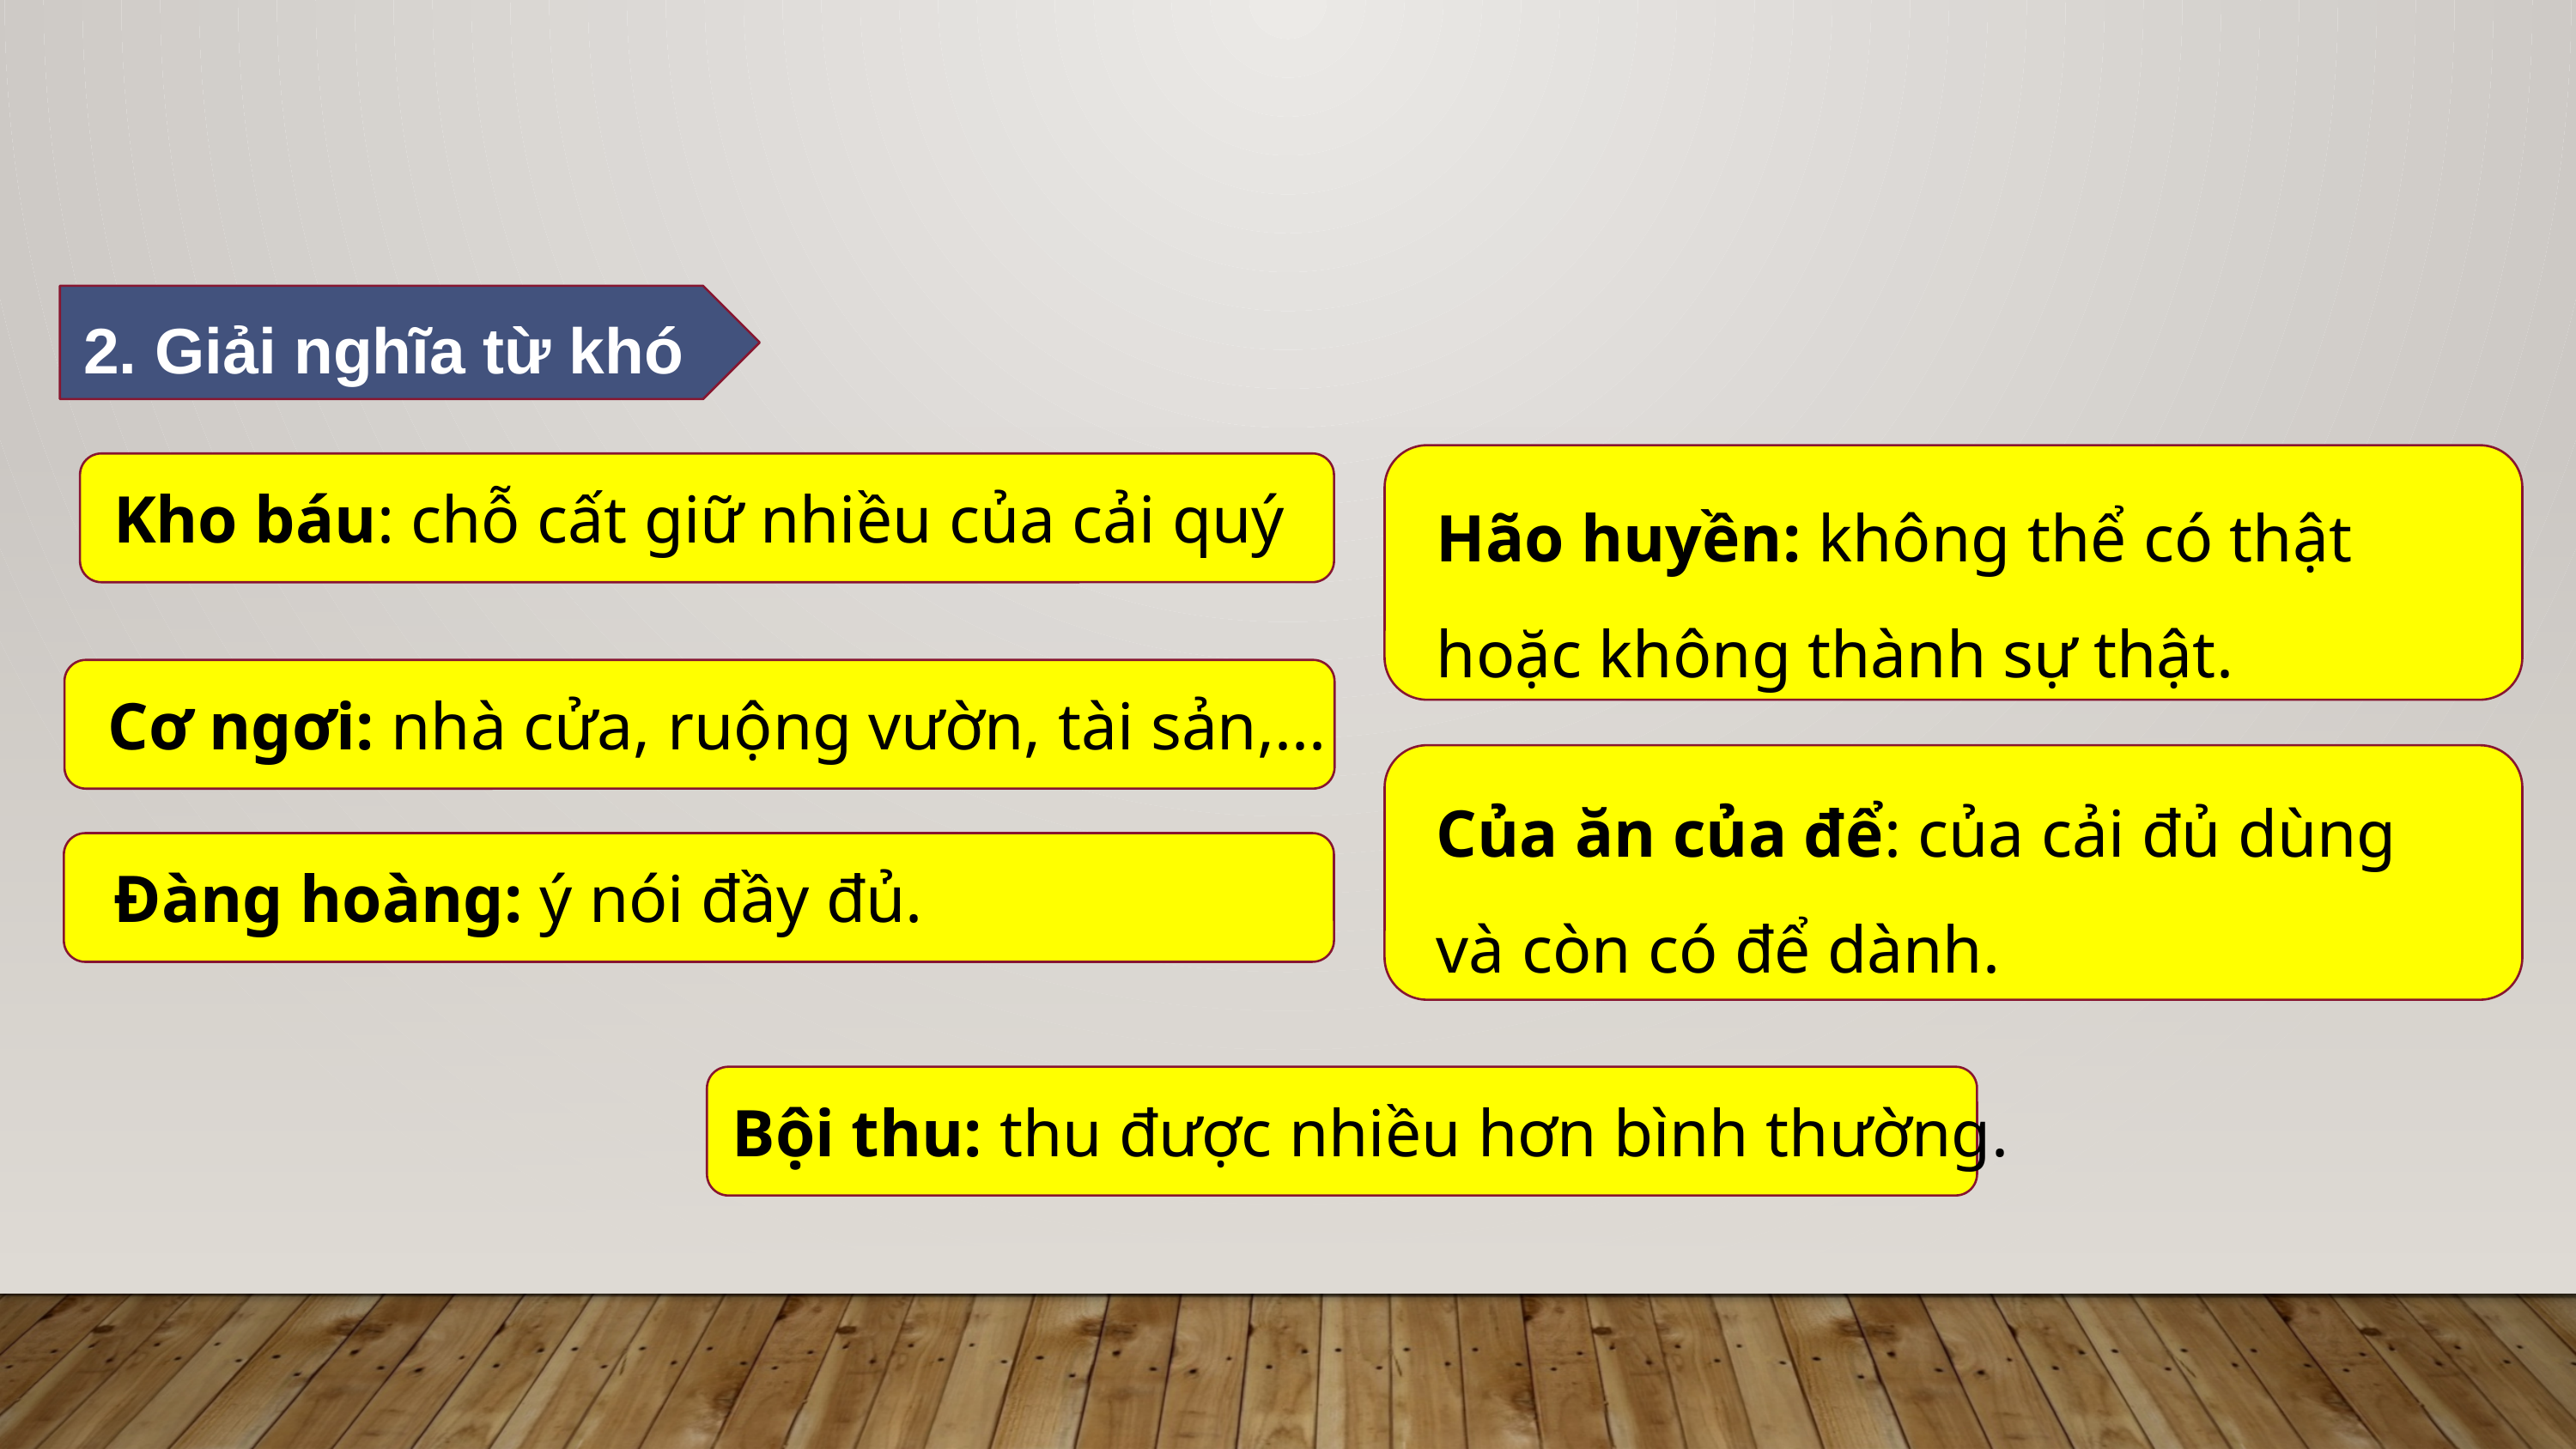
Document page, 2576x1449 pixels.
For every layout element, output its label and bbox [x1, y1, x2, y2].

text_box [59, 285, 760, 400]
text_box [64, 659, 1335, 789]
picture [0, 1294, 2576, 1449]
text_box [79, 452, 1334, 583]
text_box [1384, 445, 2523, 700]
text_box [1384, 744, 2523, 1000]
text_box [707, 1066, 1999, 1196]
text_box [64, 833, 1334, 962]
